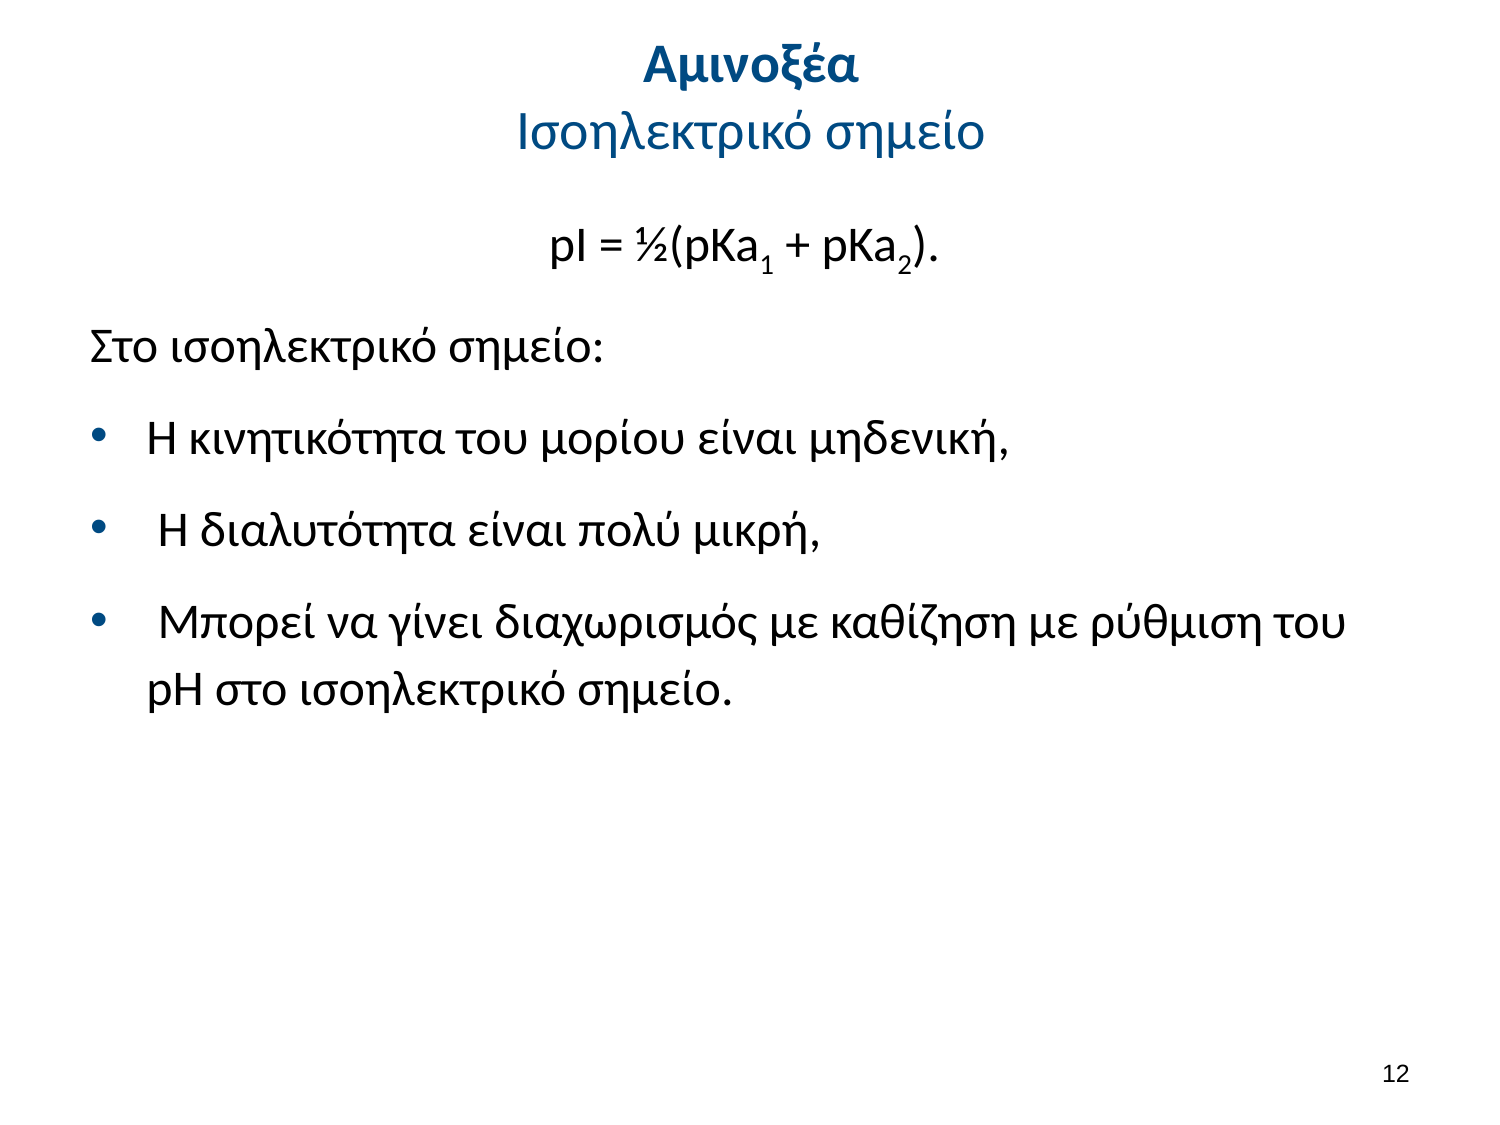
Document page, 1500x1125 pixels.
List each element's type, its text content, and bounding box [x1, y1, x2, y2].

list pI = ½(pKa1 + pKa2). Στο ισοηλεκτρικό σημείο: Η κινητικότητα του μορίου είναι μηδενική, Η διαλυτότητα είναι πολύ μικρή, Μπορεί να γίνει διαχωρισμός με καθίζηση με ρύθμιση του pH στο ισοηλεκτρικό σημείο. [75, 196, 1425, 1024]
slide_number 12 [1074, 1042, 1425, 1103]
title Αμινοξέα Ισοηλεκτρικό σημείο [76, 19, 1427, 169]
